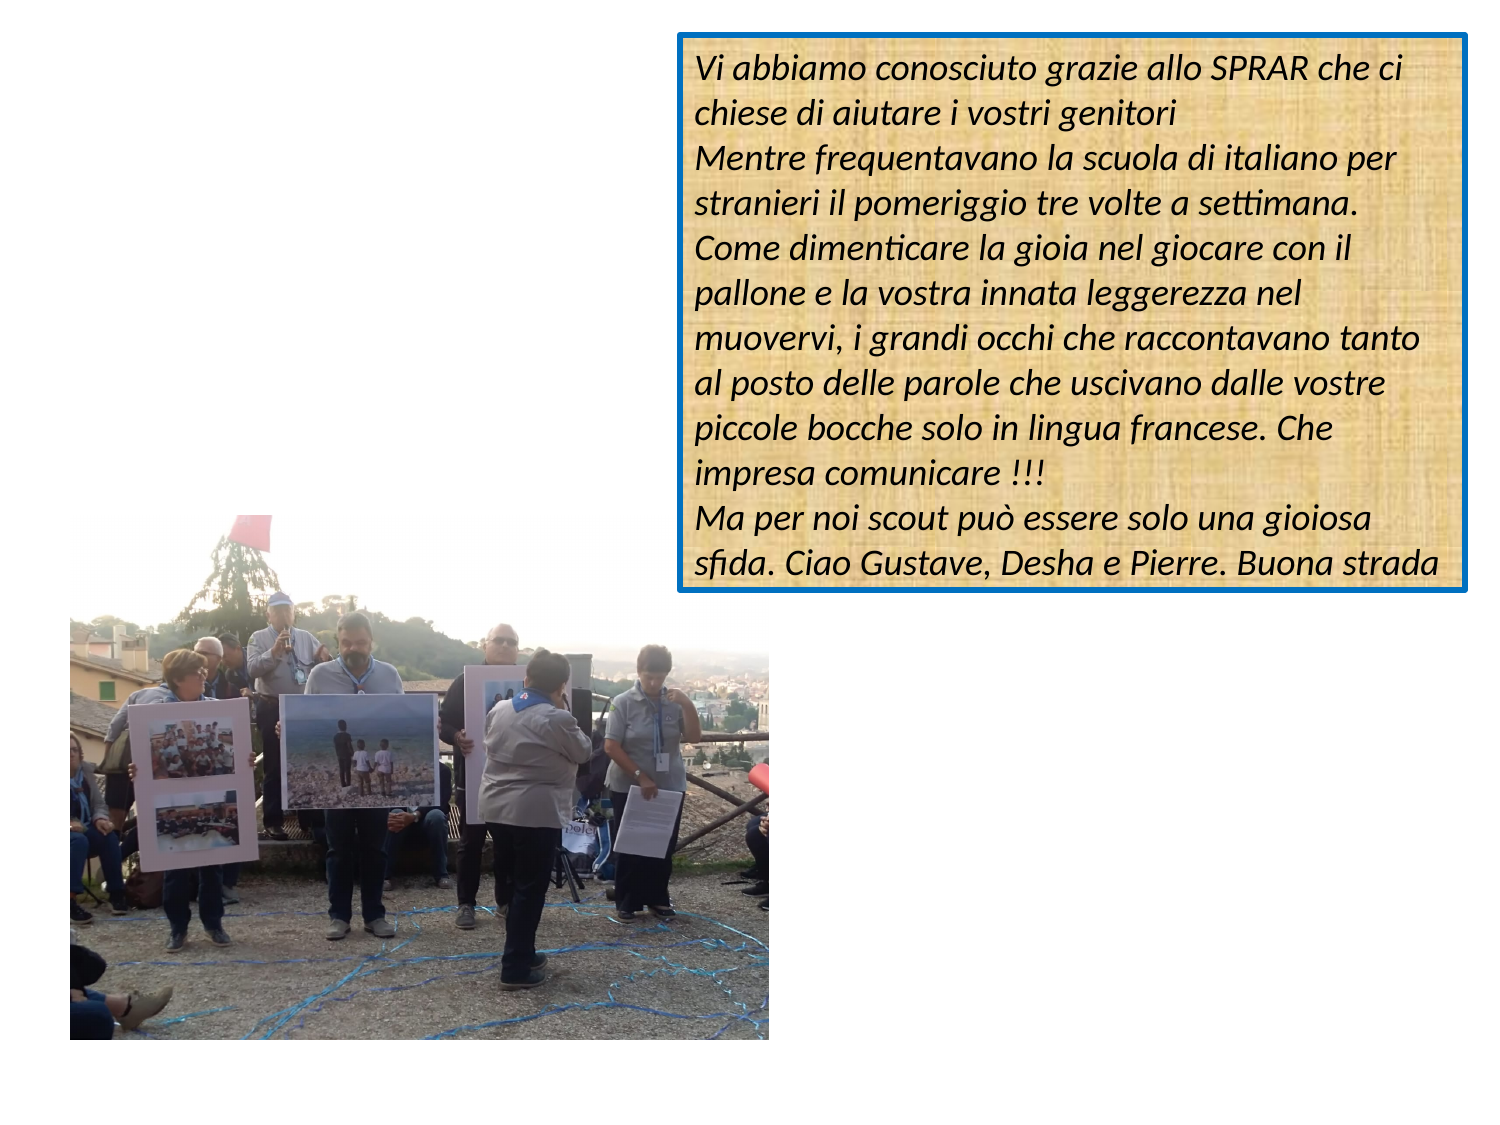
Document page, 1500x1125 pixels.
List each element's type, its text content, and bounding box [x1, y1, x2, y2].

text_box Vi abbiamo conosciuto grazie allo SPRAR che ci chiese di aiutare i vostri genitori Mentre frequentavano la scuola di italiano per stranieri il pomeriggio tre volte a settimana. Come dimenticare la gioia nel giocare con il pallone e la vostra innata leggerezza nel muovervi, i grandi occhi che raccontavano tanto al posto delle parole che uscivano dalle vostre piccole bocche solo in lingua francese. Che impresa comunicare !!! Ma per noi scout può essere solo una gioiosa sfida. Ciao Gustave, Desha e Pierre. Buona strada [679, 35, 1465, 590]
picture [70, 515, 769, 1040]
